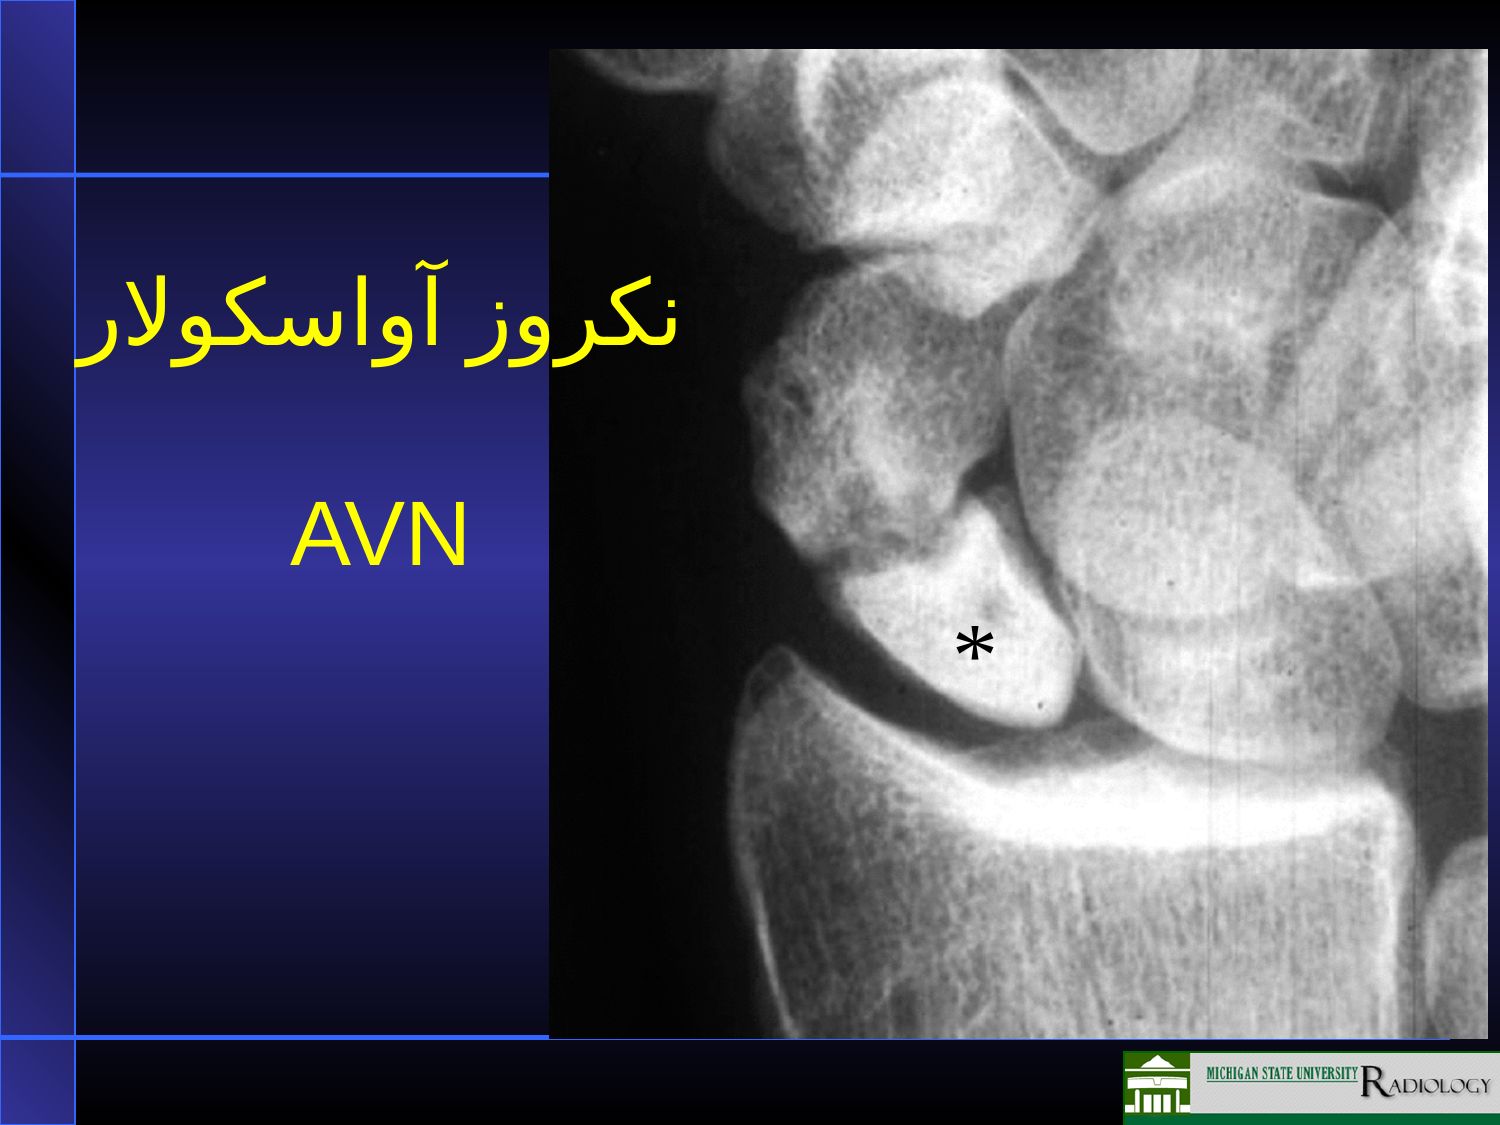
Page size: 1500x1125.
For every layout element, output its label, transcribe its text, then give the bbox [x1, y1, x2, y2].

picture [1125, 1053, 1500, 1125]
title نکروز آواسکولار AVN [62, 37, 701, 801]
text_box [549, 49, 1488, 1040]
